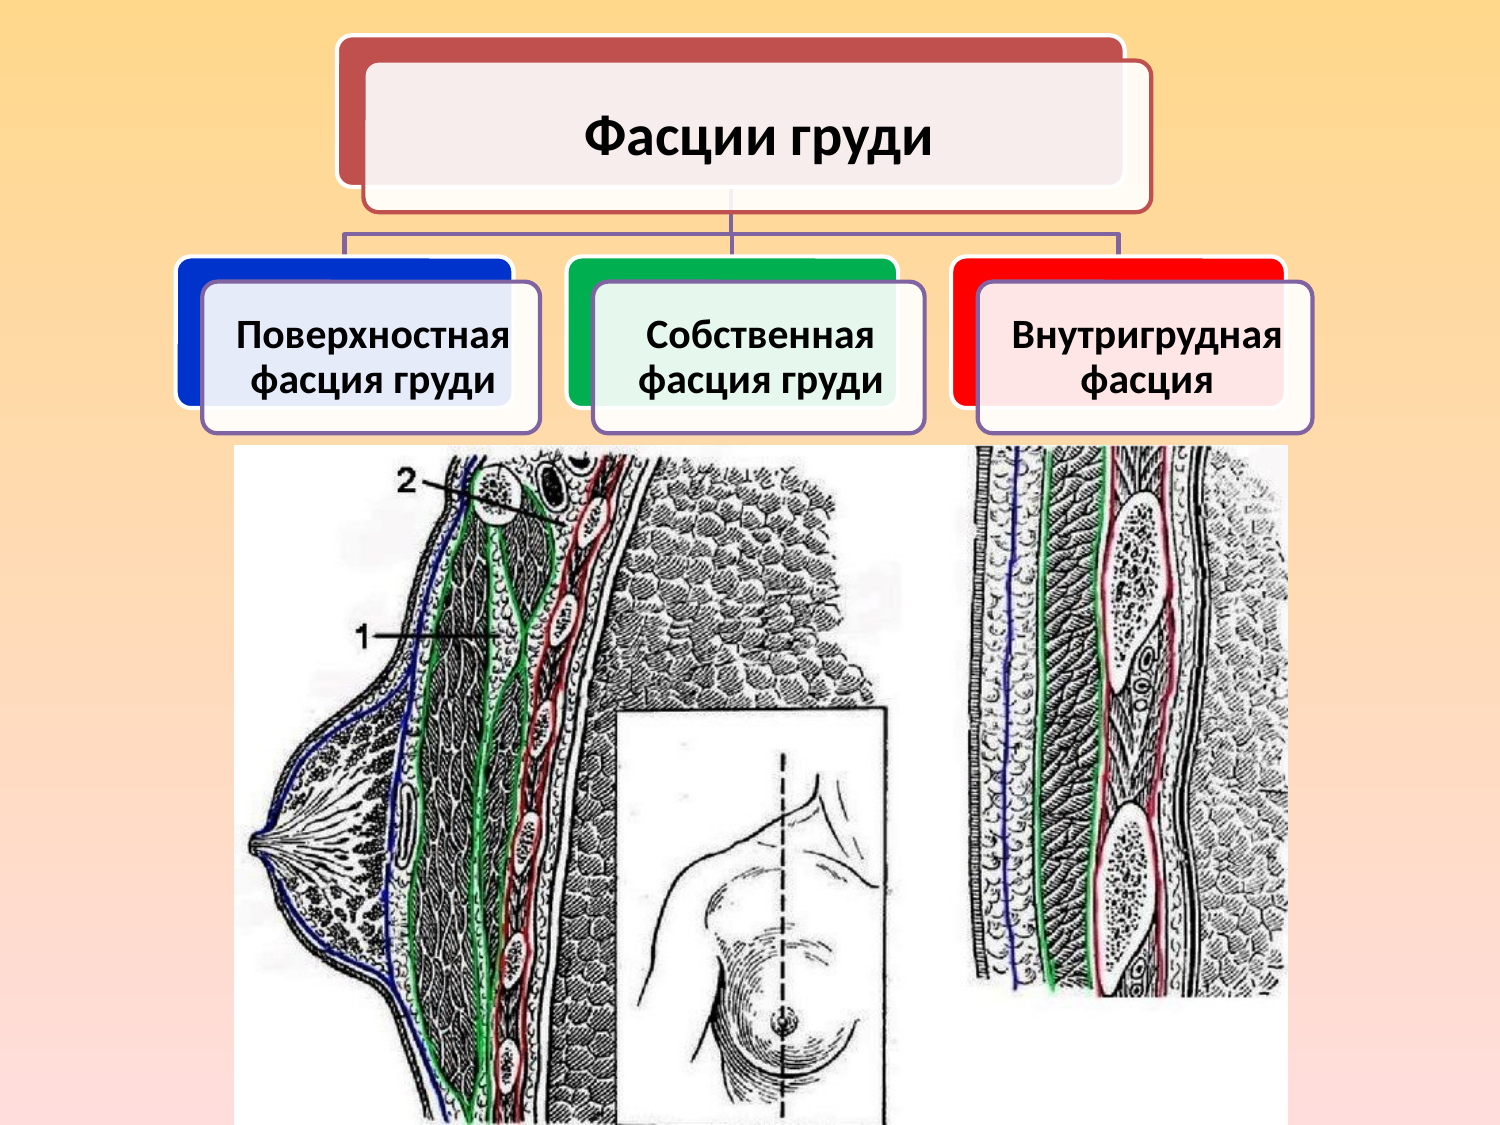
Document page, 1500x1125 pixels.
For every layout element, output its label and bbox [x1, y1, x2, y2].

picture [234, 445, 1288, 1125]
text_box [23, 34, 1466, 434]
